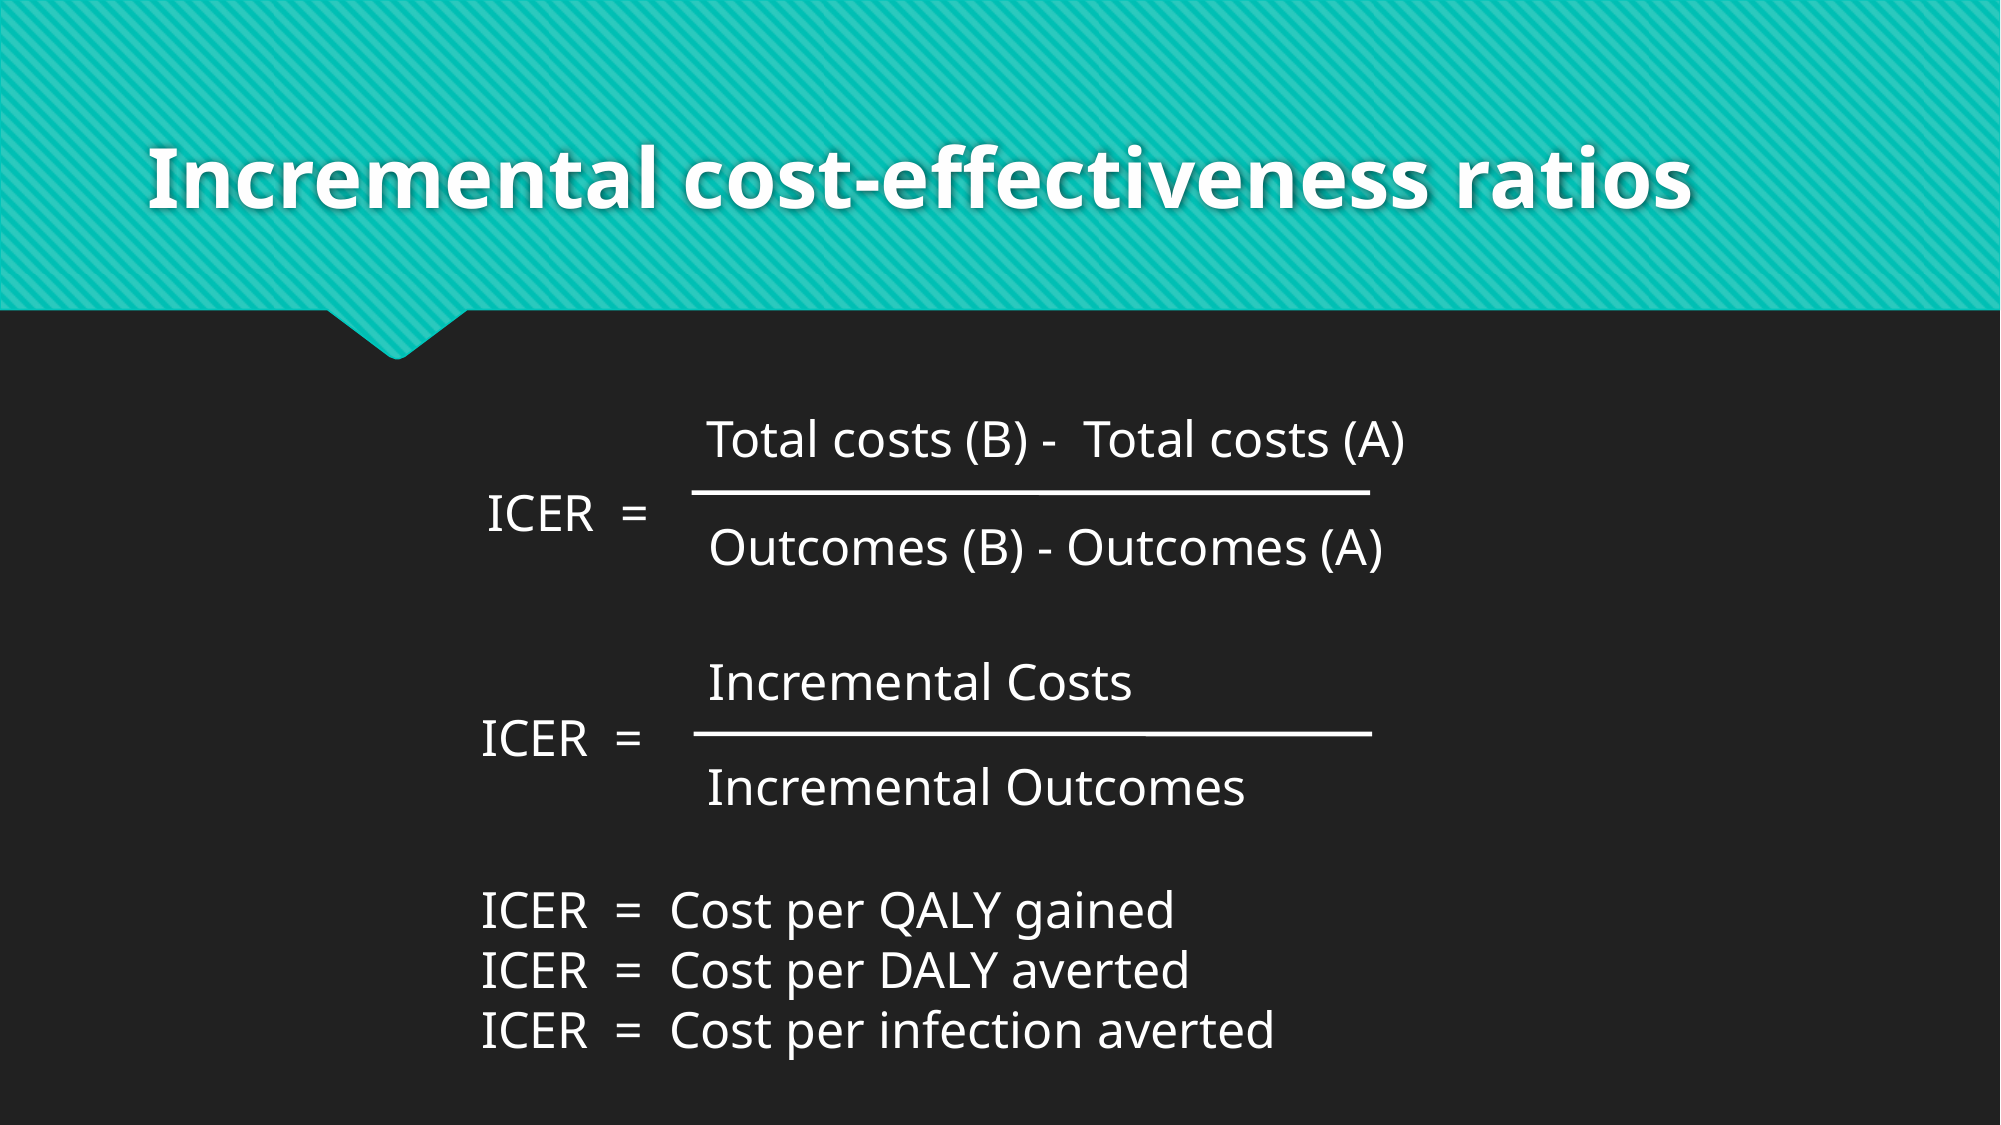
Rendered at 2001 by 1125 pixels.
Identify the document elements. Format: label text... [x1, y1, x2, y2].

text_box ICER = [472, 473, 883, 549]
text_box Incremental Costs [693, 642, 1450, 718]
title Incremental cost-effectiveness ratios [132, 73, 1868, 233]
text_box Incremental Outcomes [693, 747, 1525, 823]
text_box Total costs (B) - Total costs (A) [691, 399, 1859, 475]
text_box ICER = [466, 699, 877, 774]
text_box Outcomes (B) - Outcomes (A) [693, 507, 1877, 583]
text_box ICER = Cost per QALY gained ICER = Cost per DALY averted ICER = Cost per infection averted [466, 871, 1859, 1125]
